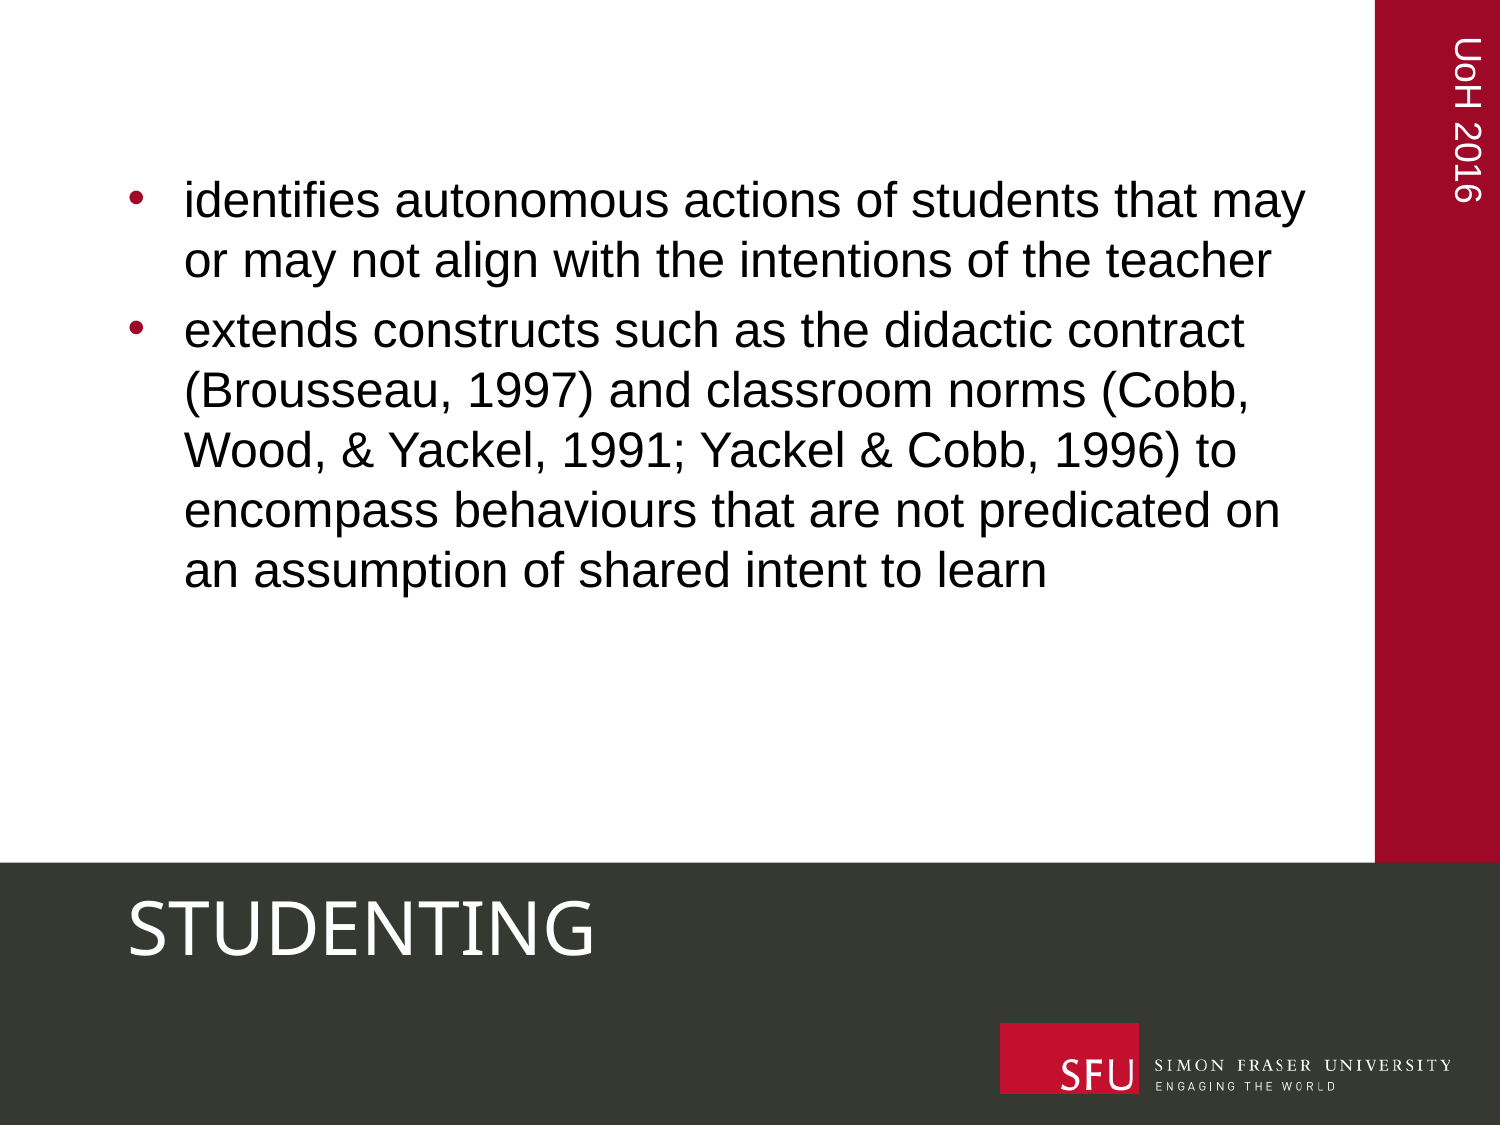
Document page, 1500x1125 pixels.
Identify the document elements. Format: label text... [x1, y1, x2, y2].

list identifies autonomous actions of students that may or may not align with the intentions of the teacher extends constructs such as the didactic contract (Brousseau, 1997) and classroom norms (Cobb, Wood, & Yackel, 1991; Yackel & Cobb, 1996) to encompass behaviours that are not predicated on an assumption of shared intent to learn [112, 90, 1329, 825]
title STUDENTING [112, 862, 1450, 988]
